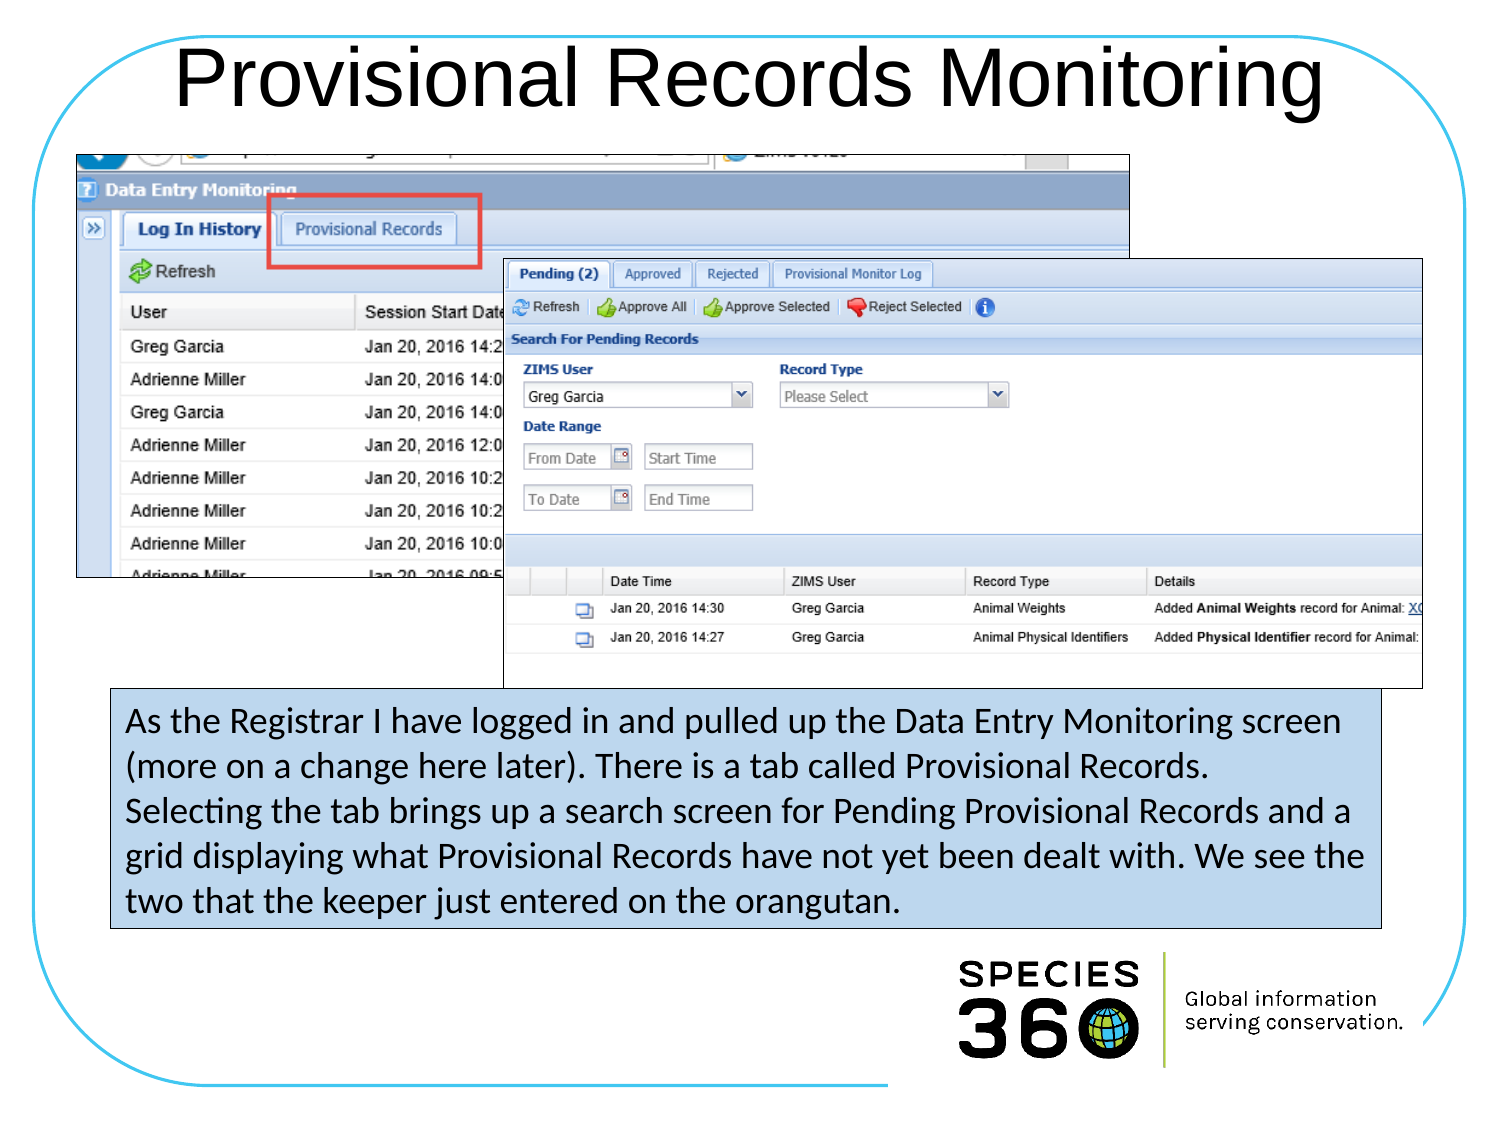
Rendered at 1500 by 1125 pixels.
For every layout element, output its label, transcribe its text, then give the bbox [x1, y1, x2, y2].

picture [954, 944, 1407, 1075]
picture [92, 154, 103, 161]
title Provisional Records Monitoring [103, 0, 1397, 189]
picture [76, 154, 1424, 689]
text_box As the Registrar I have logged in and pulled up the Data Entry Monitoring screen (more on a change here later). There is a tab called Provisional Records. Selecting the tab brings up a search screen for Pending Provisional Records and a grid displaying what Provisional Records have not yet been dealt with. We see the two that the keeper just entered on the orangutan. [110, 688, 1382, 929]
